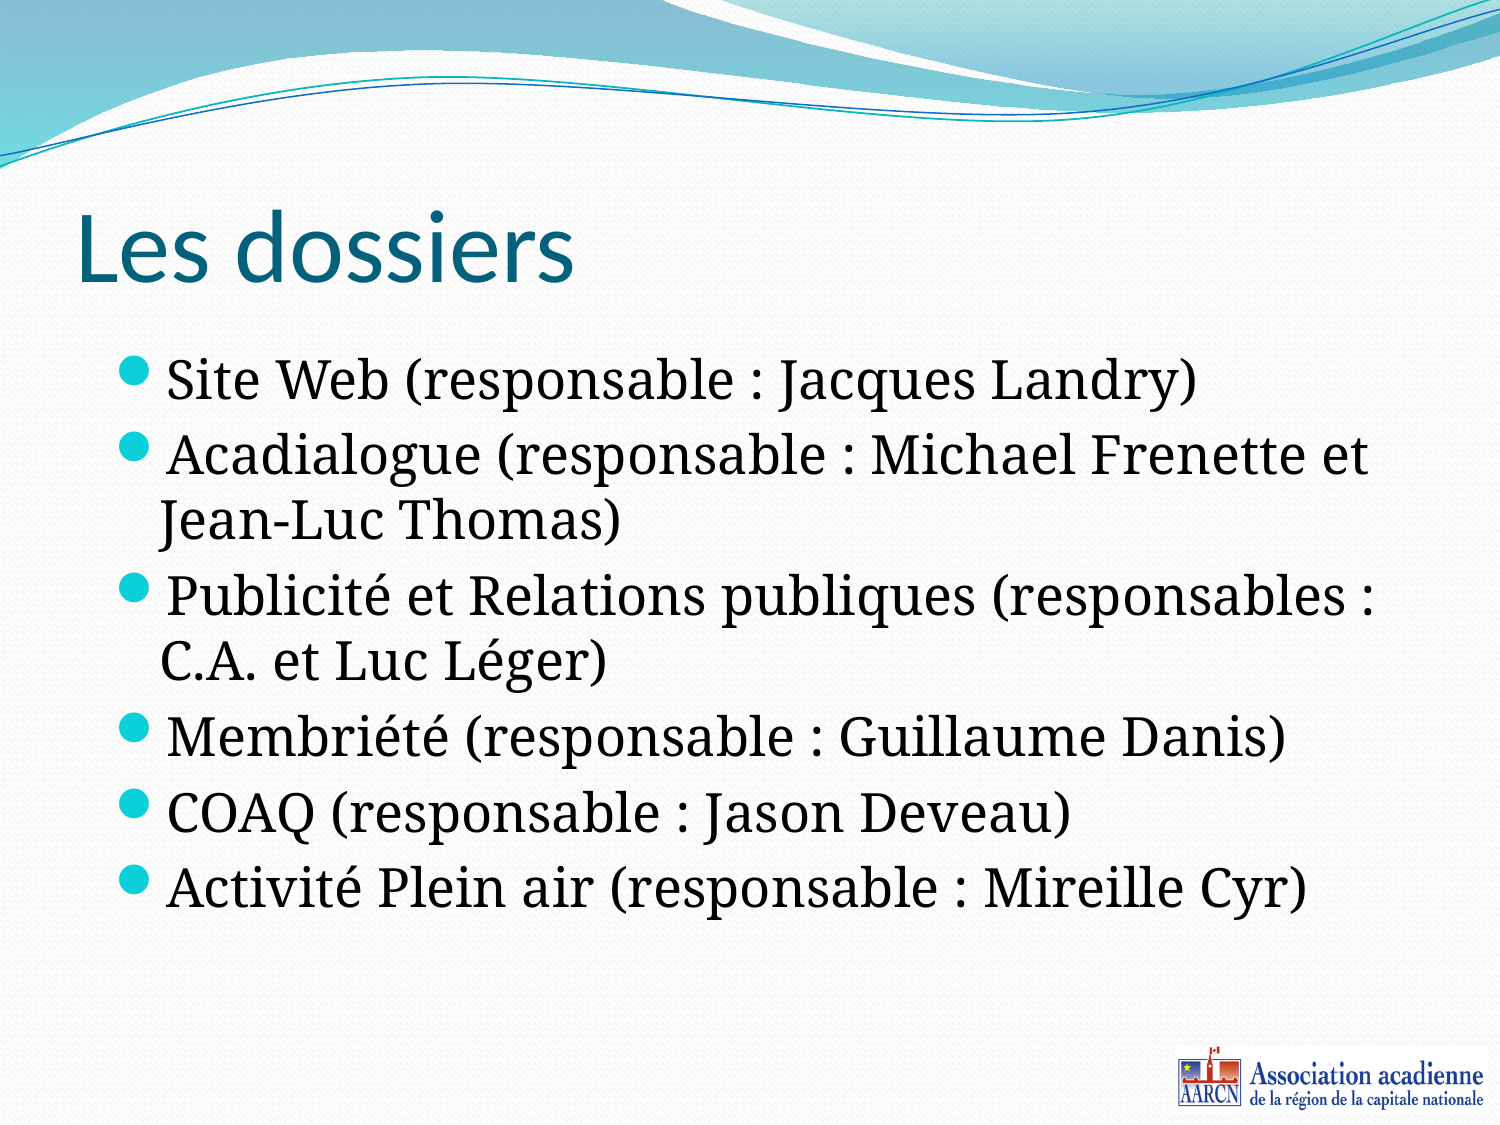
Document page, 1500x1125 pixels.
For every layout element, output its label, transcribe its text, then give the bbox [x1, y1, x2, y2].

title Les dossiers [74, 115, 1426, 304]
picture [1175, 1045, 1488, 1113]
list Site Web (responsable : Jacques Landry) Acadialogue (responsable : Michael Frenette et Jean-Luc Thomas) Publicité et Relations publiques (responsables : C.A. et Luc Léger) Membriété (responsable : Guillaume Danis) COAQ (responsable : Jason Deveau) Activité Plein air (responsable : Mireille Cyr) [99, 337, 1451, 994]
